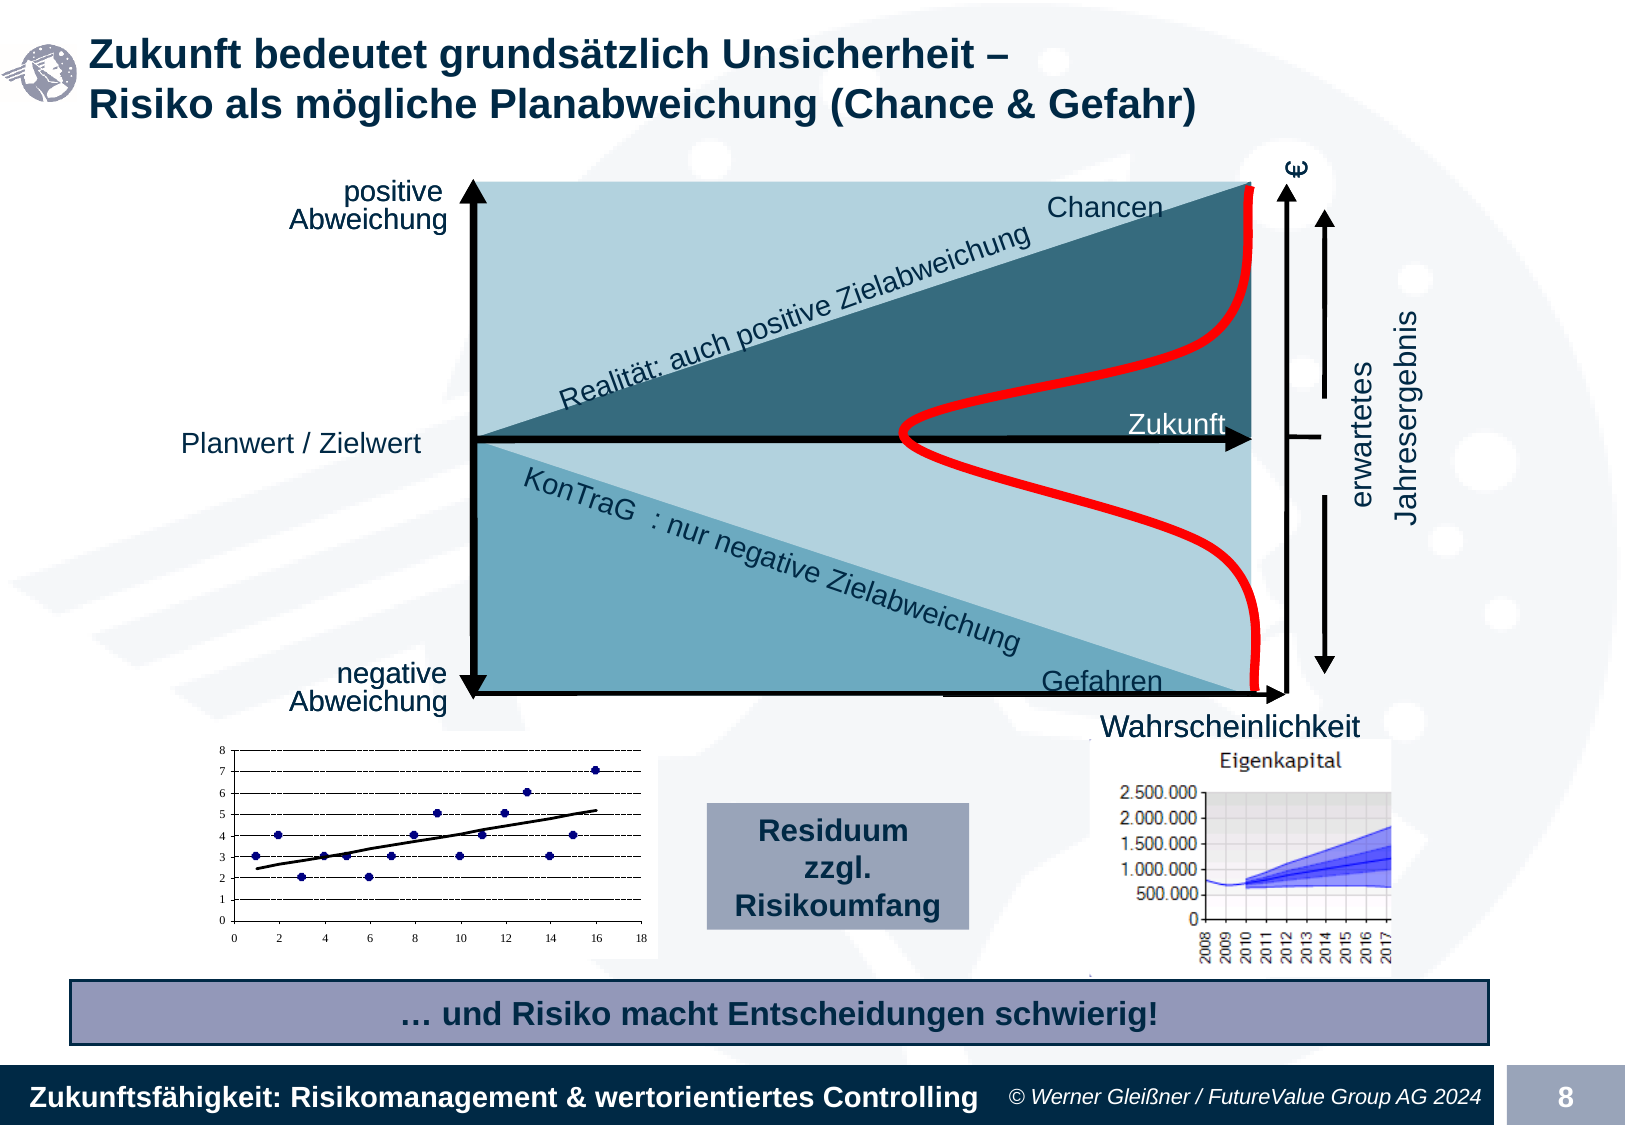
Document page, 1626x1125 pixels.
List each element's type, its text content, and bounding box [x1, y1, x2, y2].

text_box … und Risiko macht Entscheidungen schwierig! [70, 980, 1489, 1045]
text_box Residuum zzgl. Risikoumfang [706, 803, 970, 930]
picture [0, 0, 1625, 1125]
title Zukunft bedeutet grundsätzlich Unsicherheit – Risiko als mögliche Planabweichung (Chance & Gefahr) [76, 23, 1495, 130]
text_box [180, 160, 1423, 745]
